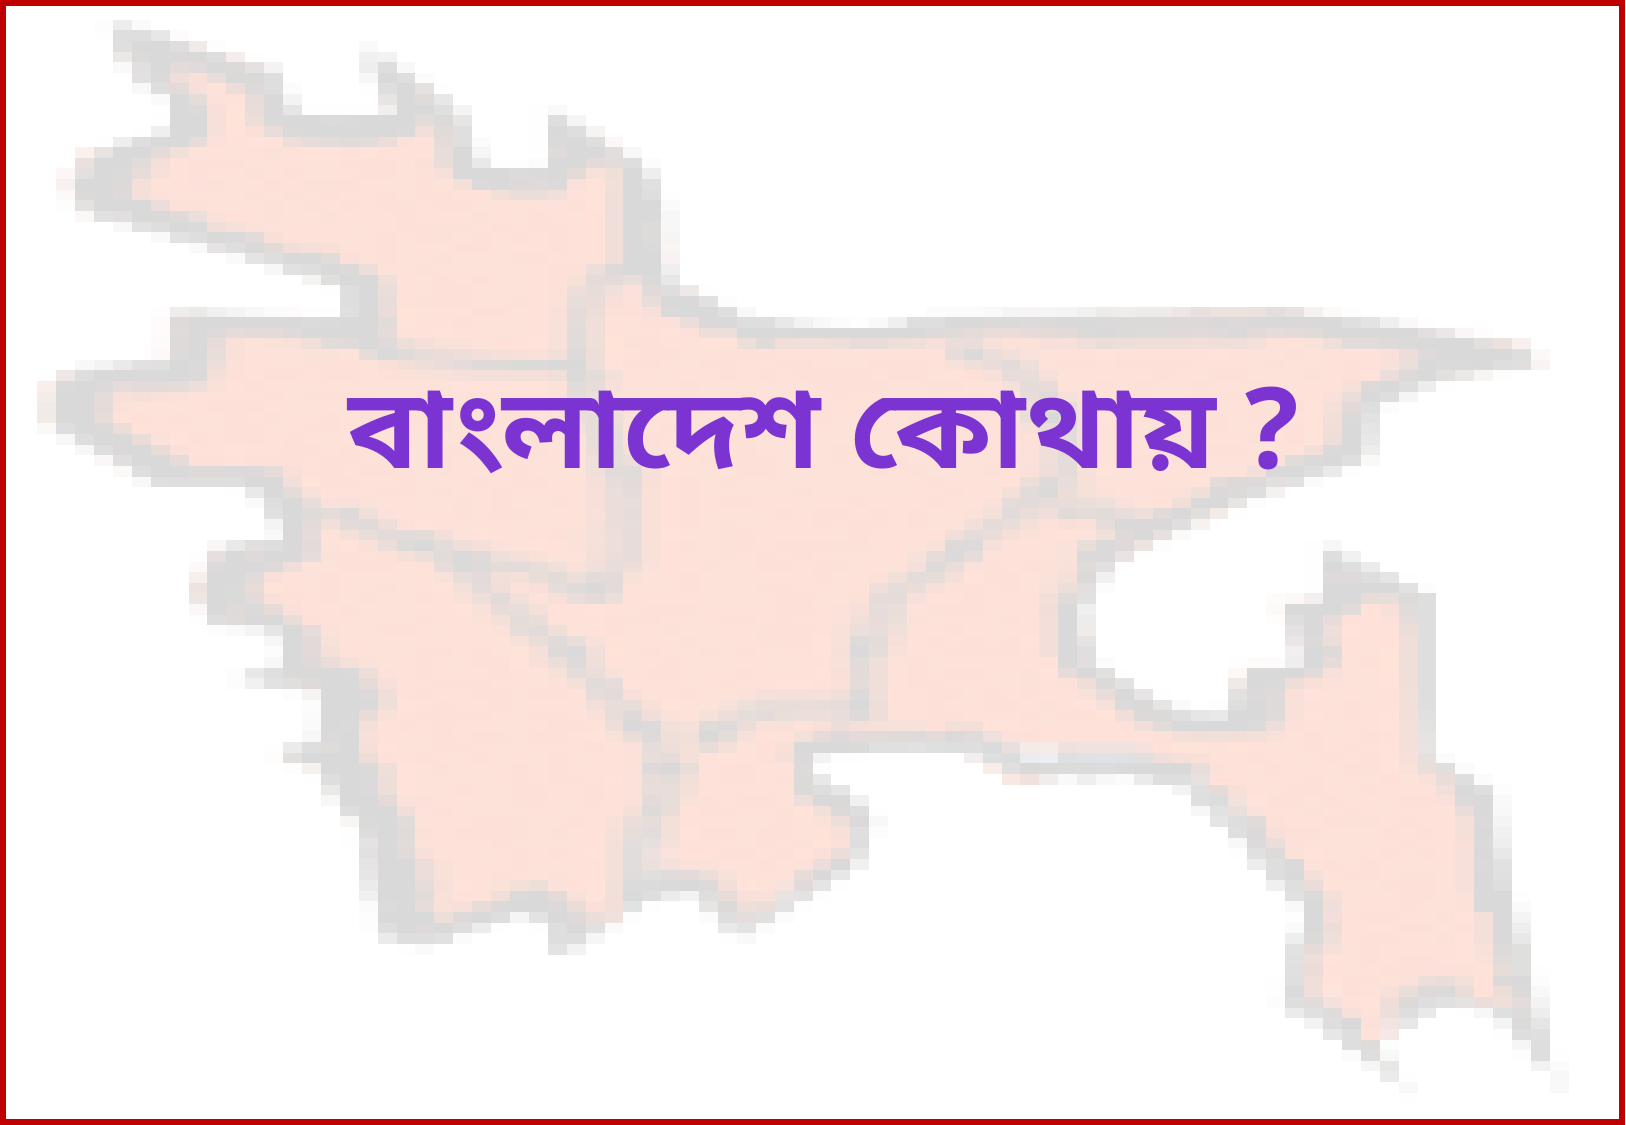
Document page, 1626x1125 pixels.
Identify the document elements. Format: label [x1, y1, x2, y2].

text_box [0, 0, 1625, 1125]
